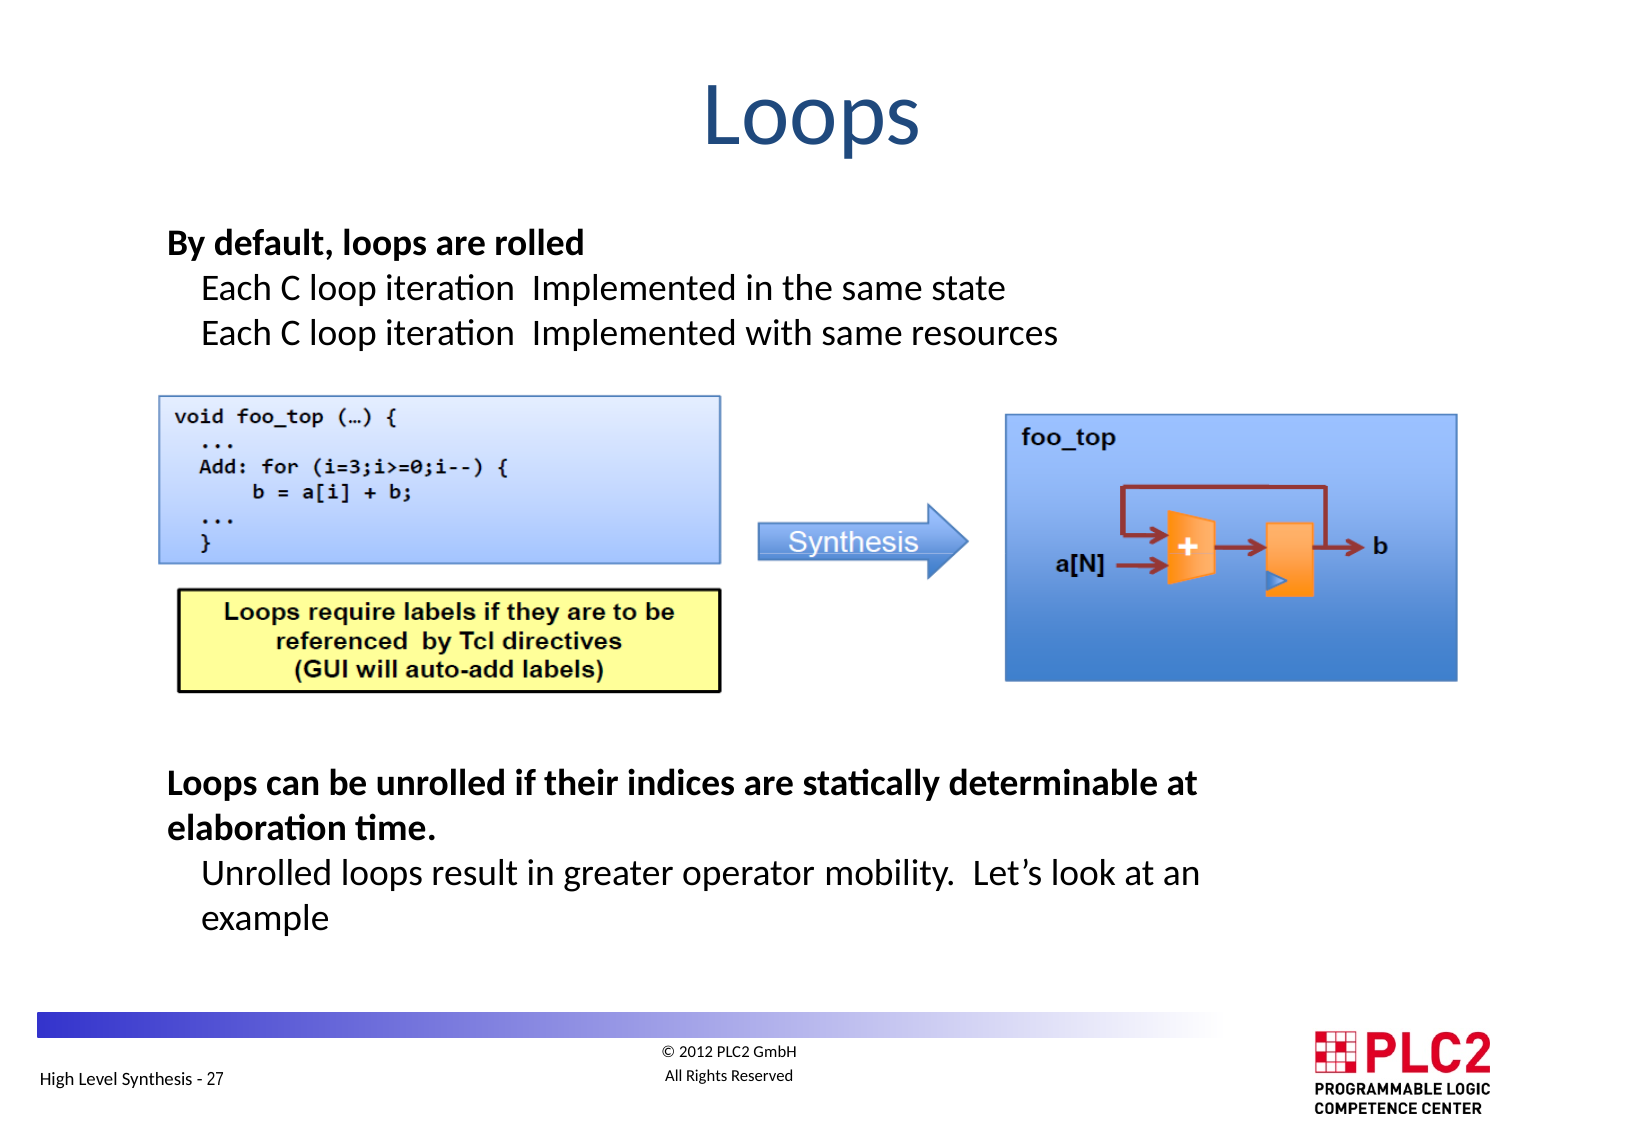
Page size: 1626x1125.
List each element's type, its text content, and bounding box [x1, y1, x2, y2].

picture [139, 374, 1470, 711]
picture [1312, 1028, 1490, 1114]
text_box By default, loops are rolled Each C loop iteration Implemented in the same state Each C loop iteration Implemented with same resources Loops can be unrolled if their indices are statically determinable at elaboration time. Unrolled loops result in greater operator mobility. Let’s look at an example [152, 719, 1422, 946]
text_box Loops [81, 45, 1544, 233]
text_box By default, loops are rolled Each C loop iteration Implemented in the same state Each C loop iteration Implemented with same resources Loops can be unrolled if their indices are statically determinable at elaboration time. Unrolled loops result in greater operator mobility. Let’s look at an example [152, 210, 1422, 373]
